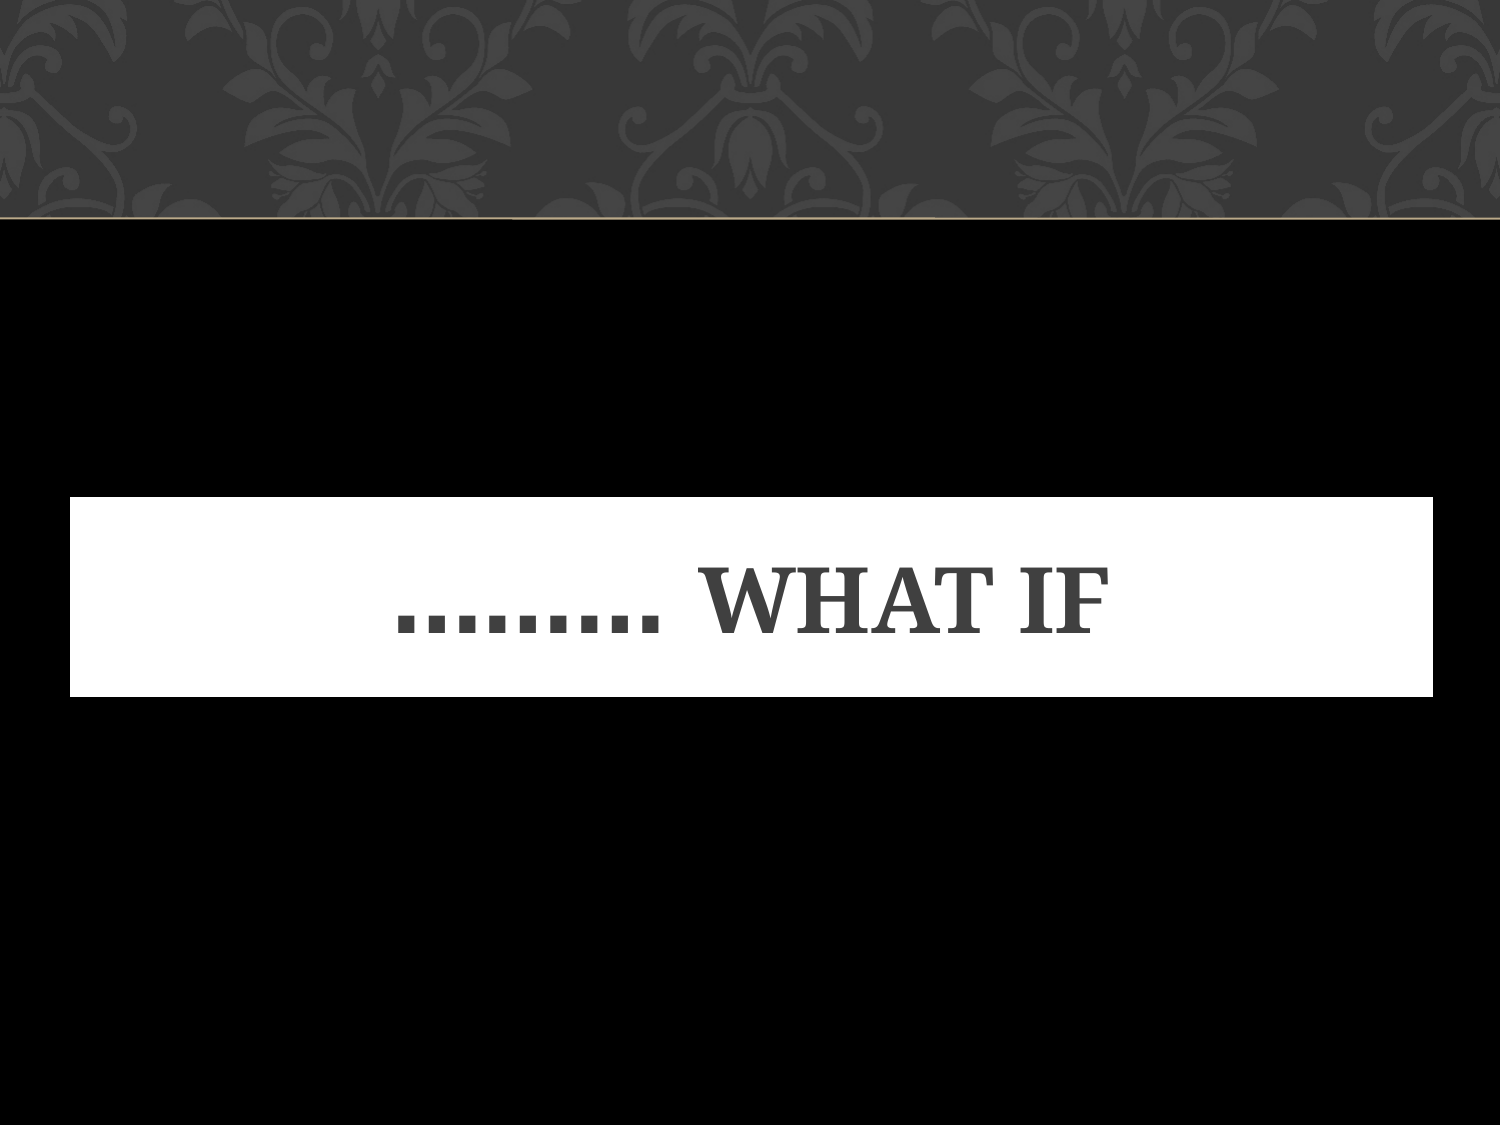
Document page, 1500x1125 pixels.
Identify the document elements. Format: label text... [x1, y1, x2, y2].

title What if ……… [70, 497, 1433, 697]
